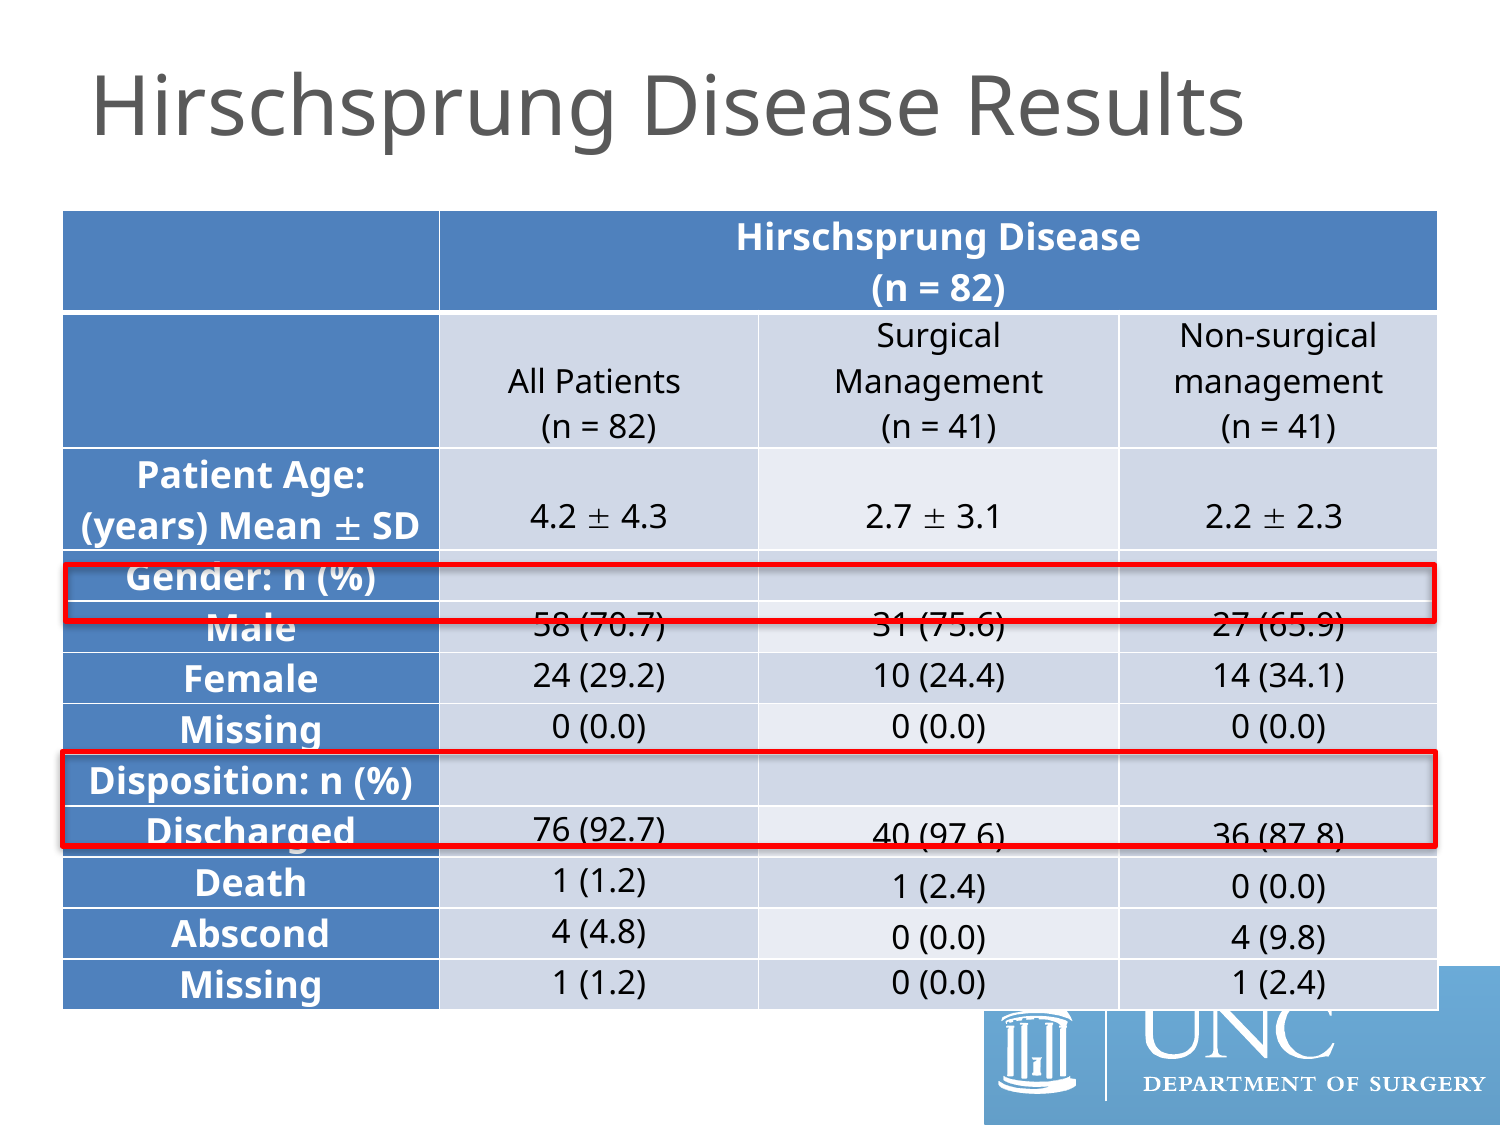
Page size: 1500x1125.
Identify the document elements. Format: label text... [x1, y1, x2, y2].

table_cell Gender: n (%) [63, 551, 439, 565]
table_cell 4.2  4.3 [440, 449, 758, 549]
table_cell 0 (0.0) [759, 909, 1118, 958]
table_cell Abscond [63, 909, 439, 958]
table_cell Male [63, 627, 439, 652]
table_cell 0 (0.0) [759, 960, 1118, 1009]
table_cell 14 (34.1) [1120, 653, 1437, 703]
table_cell Missing [63, 704, 439, 749]
table_cell [440, 551, 758, 563]
table_cell 31 (75.6) [759, 629, 1118, 652]
table_cell [759, 551, 1118, 563]
table_cell 0 (0.0) [1120, 704, 1437, 751]
table_cell 2.2  2.3 [1120, 449, 1437, 549]
table_cell 0 (0.0) [759, 704, 1118, 749]
table_cell Surgical Management (n = 41) [759, 315, 1118, 447]
table_cell Missing [63, 960, 439, 1009]
table_cell 4 (9.8) [1120, 909, 1437, 958]
table_cell Female [63, 653, 439, 703]
title Hirschsprung Disease Results [75, 45, 1425, 209]
table_header [63, 211, 439, 310]
table_cell 2.7  3.1 [759, 449, 1118, 549]
table_cell Patient Age: (years) Mean  SD [63, 449, 439, 549]
table_cell 0 (0.0) [440, 704, 758, 749]
text_box [61, 751, 1436, 847]
table_cell All Patients (n = 82) [440, 315, 758, 447]
table_cell 24 (29.2) [440, 653, 758, 703]
table_cell 1 (1.2) [440, 858, 758, 907]
table_cell 27 (65.9) [1120, 625, 1437, 652]
table_cell Death [63, 858, 439, 907]
table_cell 1 (2.4) [759, 858, 1118, 907]
table_cell Non-surgical management (n = 41) [1120, 315, 1437, 447]
table_cell 4 (4.8) [440, 909, 758, 958]
table_cell [63, 315, 439, 447]
text_box [65, 564, 1435, 622]
table_cell 1 (1.2) [440, 960, 758, 1009]
table_cell 1 (2.4) [1120, 960, 1437, 1009]
table_cell 10 (24.4) [759, 653, 1118, 703]
table_cell 58 (70.7) [440, 629, 758, 652]
table_cell [1120, 551, 1437, 567]
table_header Hirschsprung Disease (n = 82) [440, 211, 1437, 310]
table_cell 0 (0.0) [1120, 858, 1437, 907]
